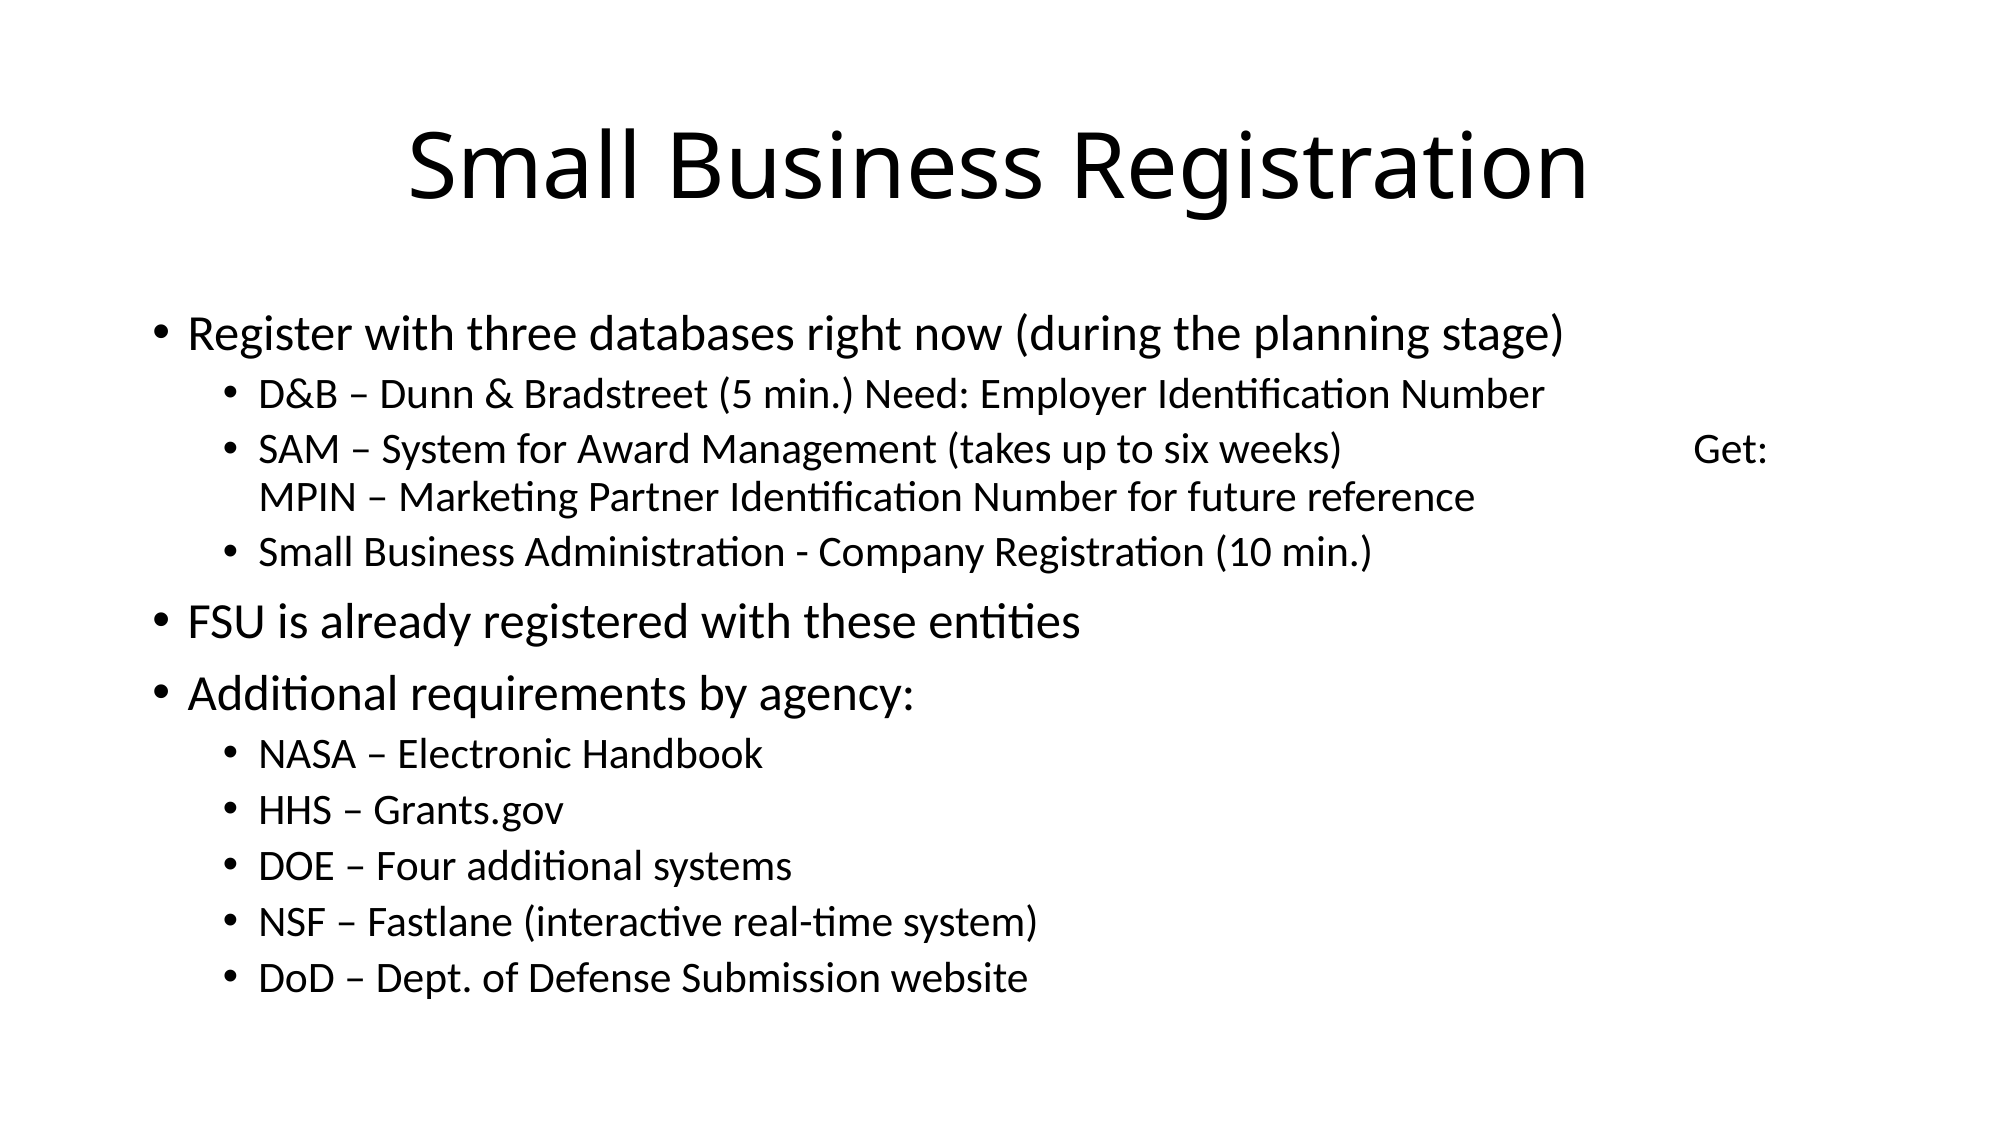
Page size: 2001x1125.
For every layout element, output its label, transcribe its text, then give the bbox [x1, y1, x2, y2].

title Small Business Registration [137, 59, 1863, 278]
list Register with three databases right now (during the planning stage) D&B – Dunn & Bradstreet (5 min.) Need: Employer Identification Number SAM – System for Award Management (takes up to six weeks) Get: MPIN – Marketing Partner Identification Number for future reference Small Business Administration - Company Registration (10 min.) FSU is already registered with these entities Additional requirements by agency: NASA – Electronic Handbook HHS – Grants.gov DOE – Four additional systems NSF – Fastlane (interactive real-time system) DoD – Dept. of Defense Submission website [137, 299, 1863, 1014]
